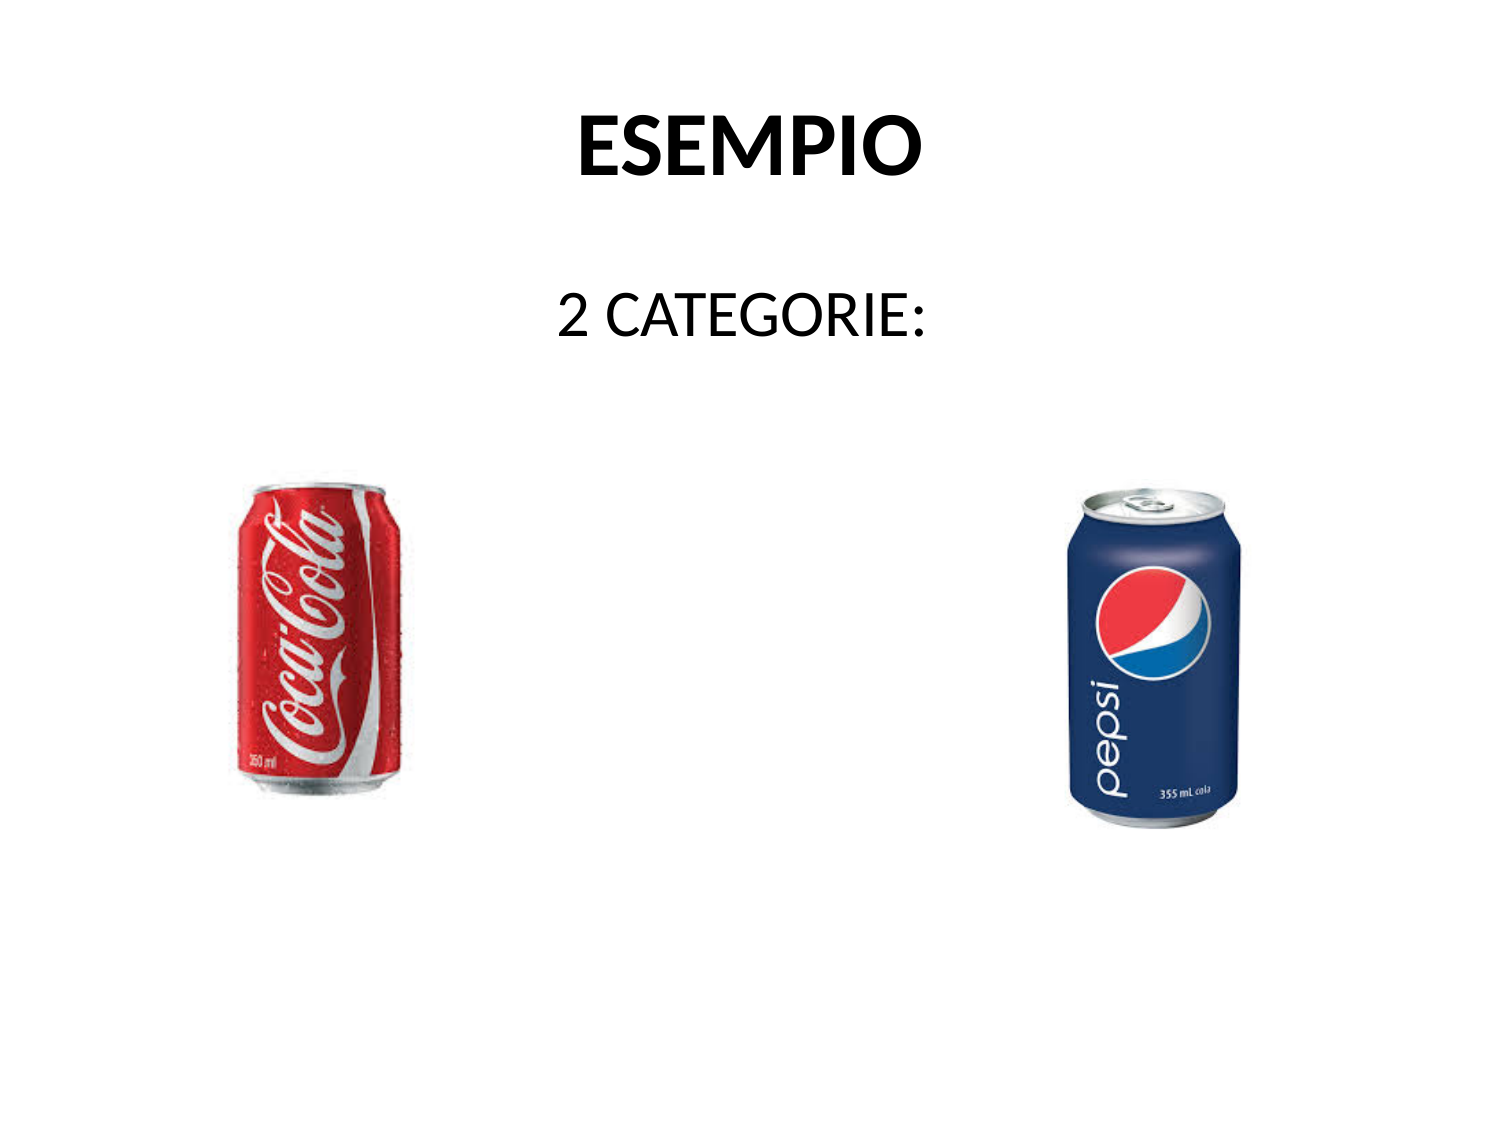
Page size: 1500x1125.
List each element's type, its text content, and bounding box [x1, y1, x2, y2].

list 2 CATEGORIE: [75, 262, 1425, 1005]
title ESEMPIO [75, 45, 1425, 233]
picture [100, 455, 540, 823]
picture [1021, 479, 1283, 841]
